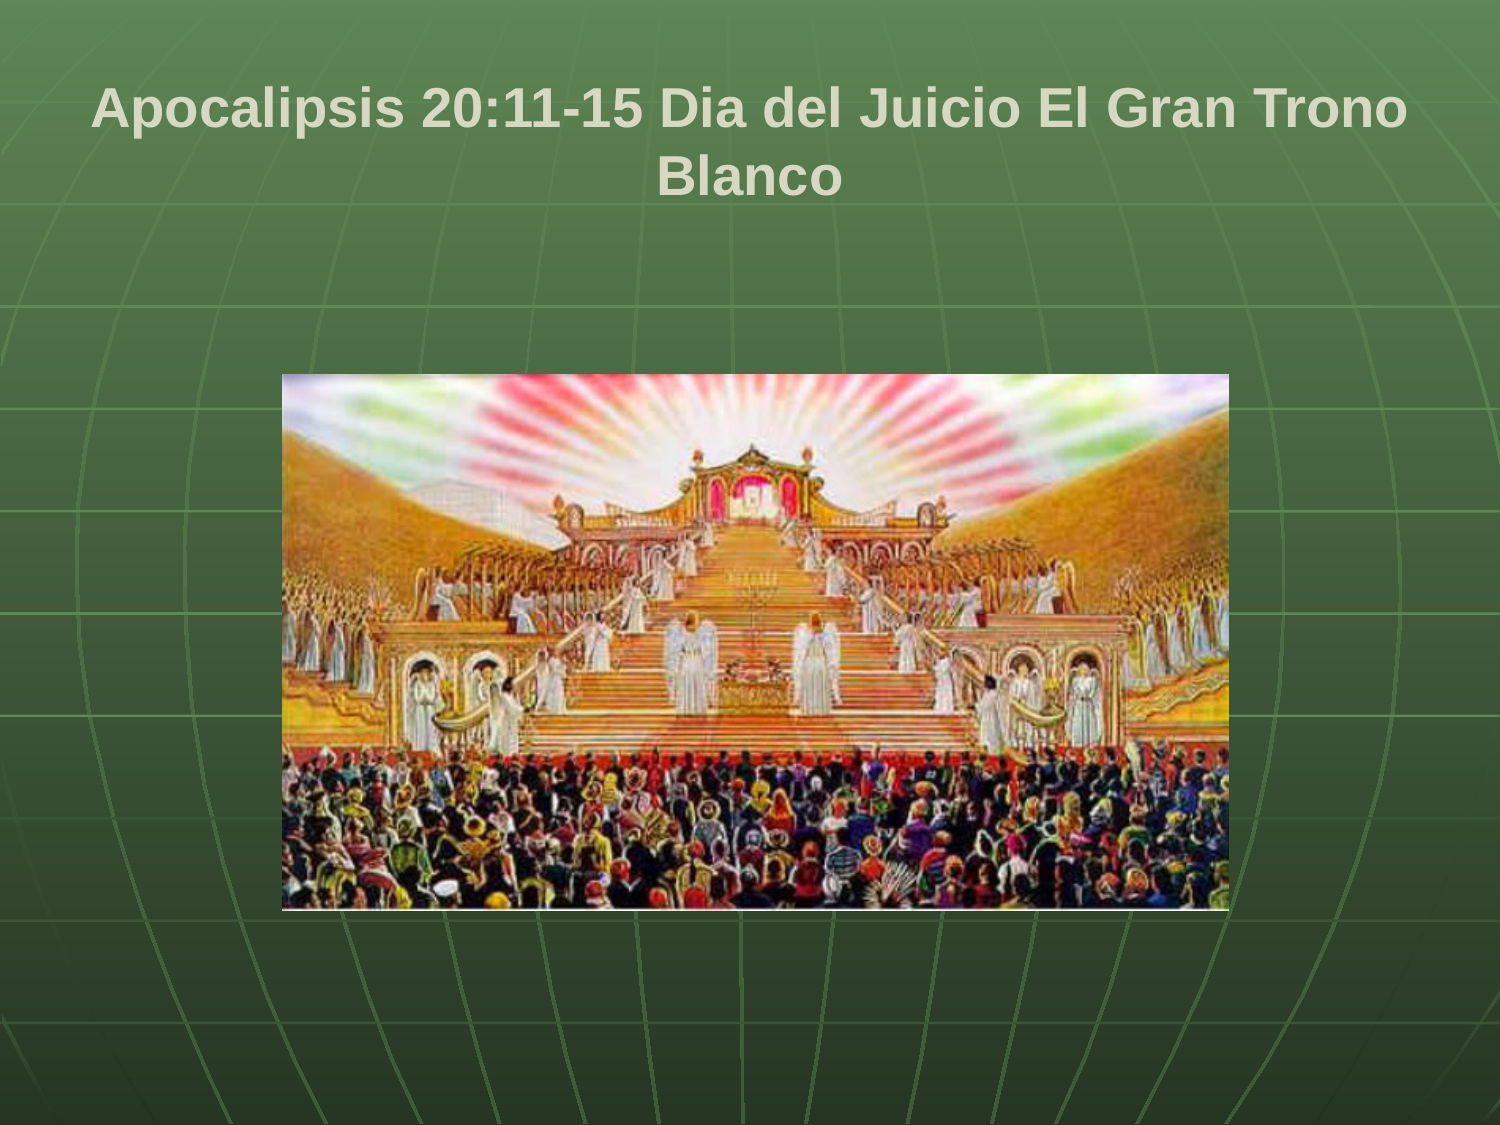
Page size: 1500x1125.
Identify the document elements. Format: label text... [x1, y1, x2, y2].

picture [282, 374, 1229, 911]
title Apocalipsis 20:11-15 Dia del Juicio El Gran Trono Blanco [75, 45, 1425, 233]
